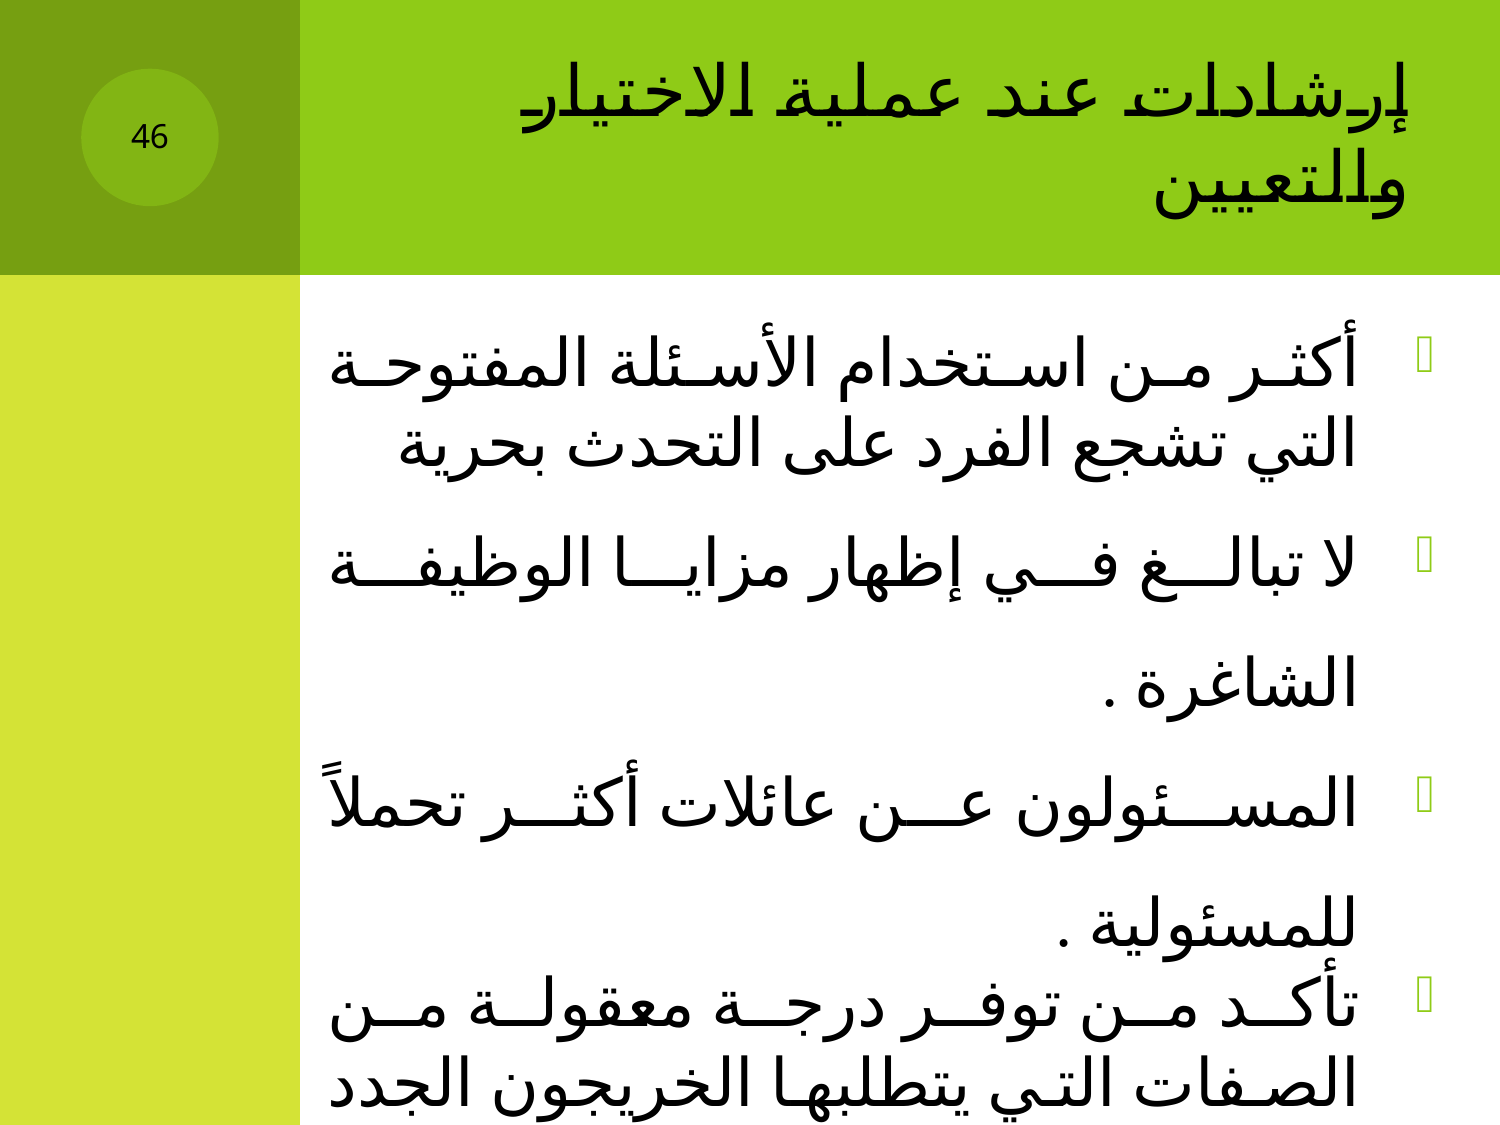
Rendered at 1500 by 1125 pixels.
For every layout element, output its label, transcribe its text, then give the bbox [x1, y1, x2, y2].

list أكثر من استخدام الأسئلة المفتوحة التي تشجع الفرد على التحدث بحرية لا تبالغ في إظهار مزايا الوظيفة الشاغرة . المسئولون عن عائلات أكثر تحملاً للمسئولية . تأكد من توفر درجة معقولة من الصفات التي يتطلبها الخريجون الجدد مثل التحدي والتعلم وفرص التقدم . [312, 312, 1450, 1050]
slide_number 46 [87, 87, 213, 188]
title إرشادات عند عملية الاختيار والتعيين [399, 37, 1425, 225]
